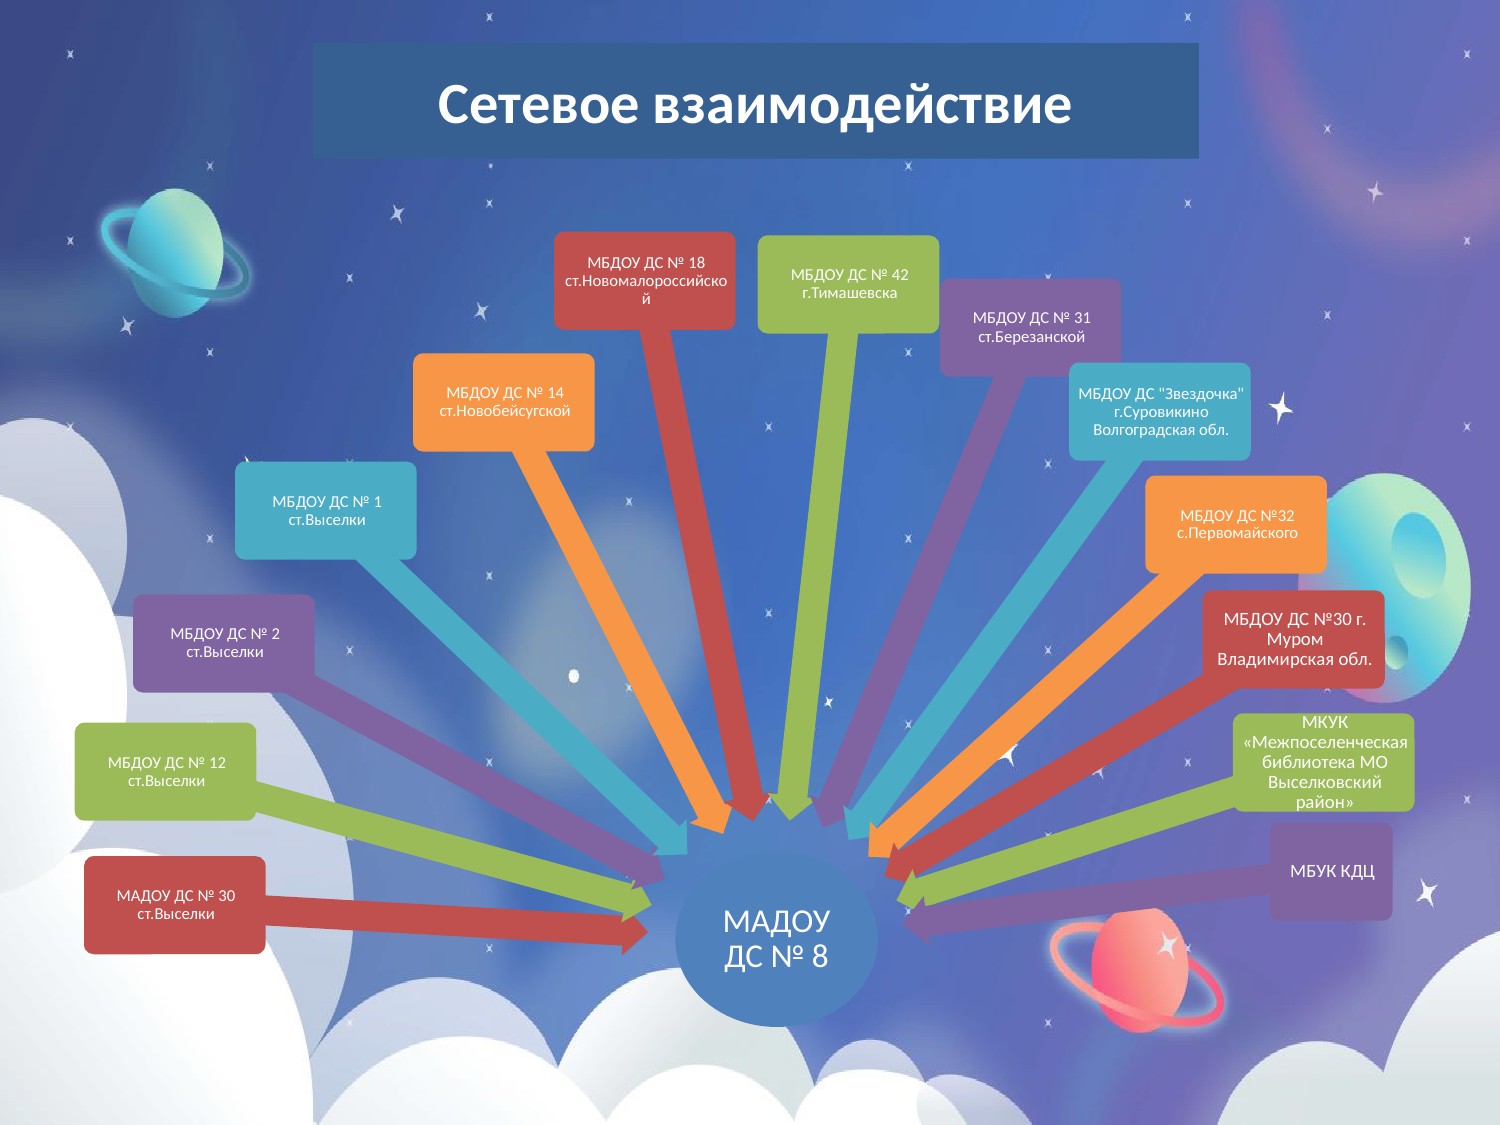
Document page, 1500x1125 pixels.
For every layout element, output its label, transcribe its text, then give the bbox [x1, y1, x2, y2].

title Сетевое взаимодействие [312, 42, 1199, 159]
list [64, 231, 1473, 1095]
